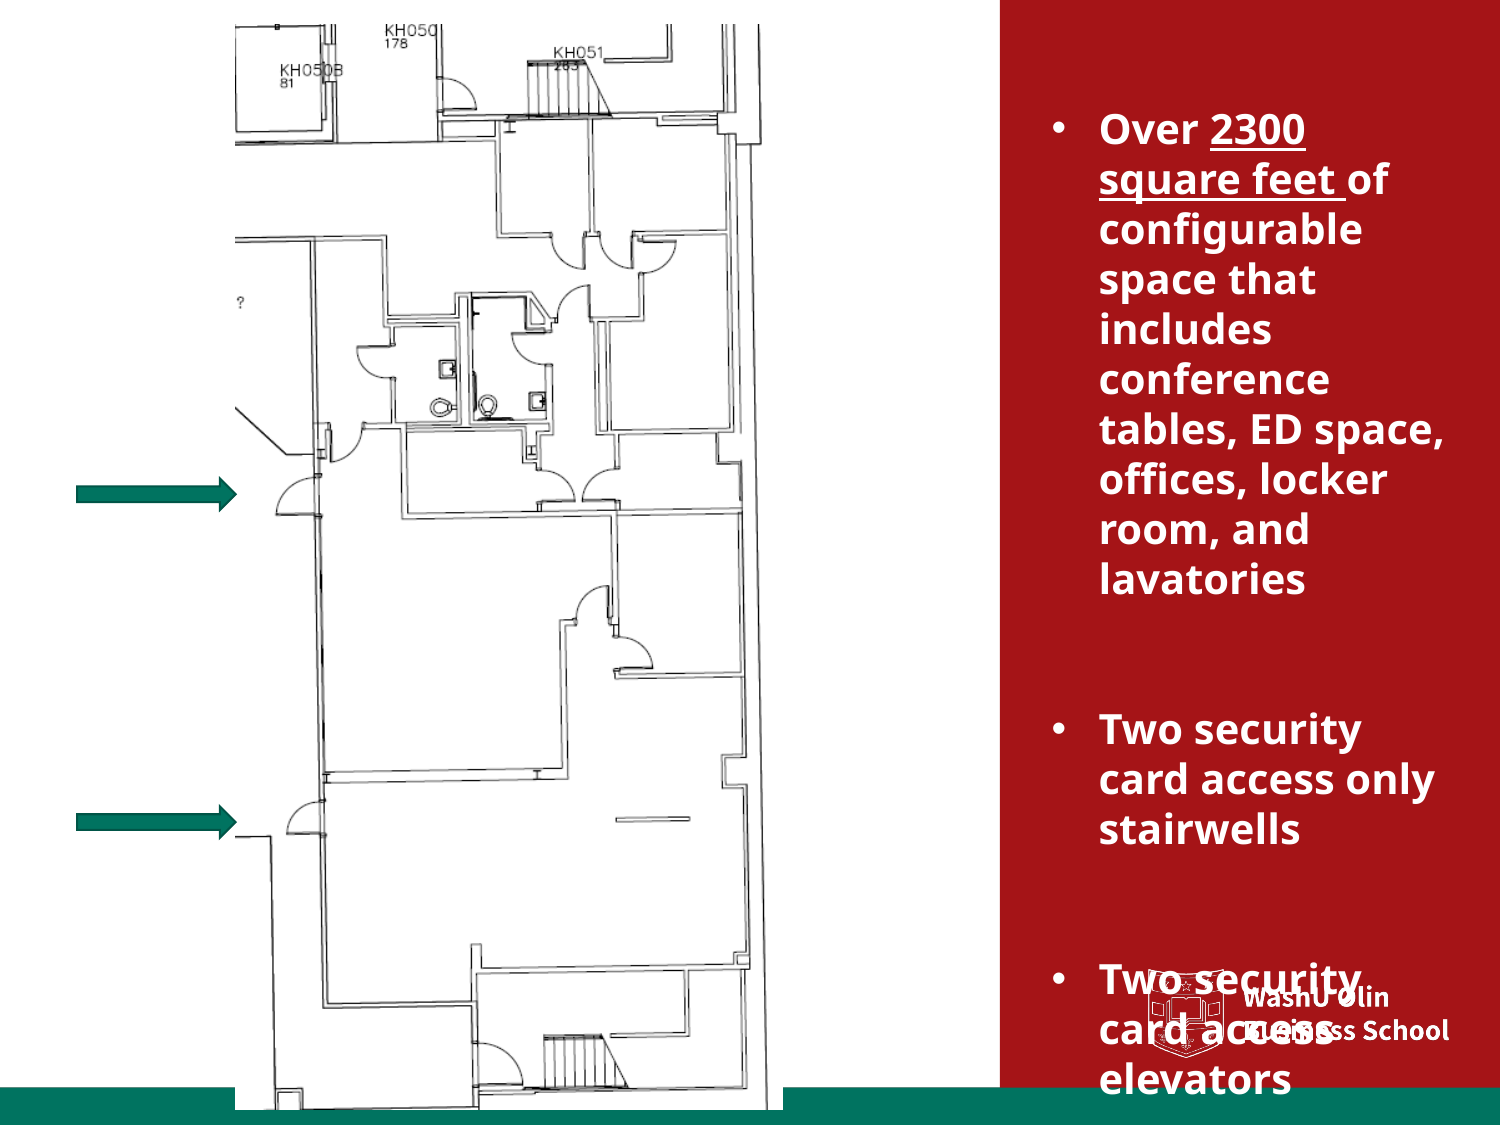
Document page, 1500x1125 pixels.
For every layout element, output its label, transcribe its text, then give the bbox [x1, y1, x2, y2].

text_box [76, 476, 235, 513]
picture [1148, 969, 1449, 1058]
text_box [76, 803, 235, 841]
list Over 2300 square feet of configurable space that includes conference tables, ED space, offices, locker room, and lavatories Two security card access only stairwells Two security card access elevators [1051, 102, 1457, 824]
picture [235, 24, 783, 1110]
